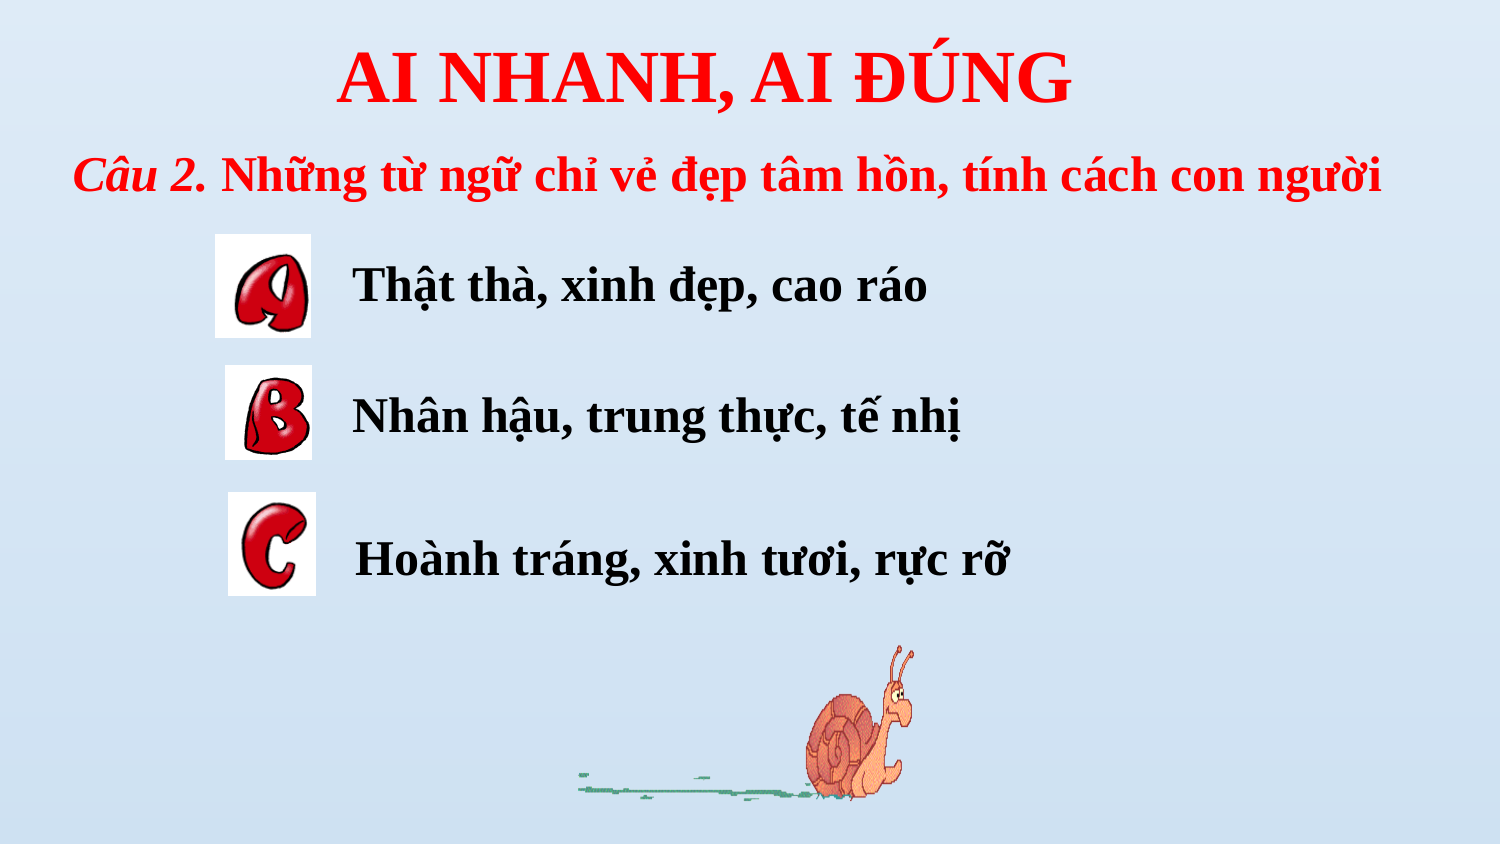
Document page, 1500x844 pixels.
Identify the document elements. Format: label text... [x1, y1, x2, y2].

picture [224, 365, 312, 460]
picture [215, 234, 311, 338]
picture [562, 637, 929, 806]
text_box Hoành tráng, xinh tươi, rực rỡ [340, 518, 1194, 594]
text_box Nhân hậu, trung thực, tế nhị [337, 374, 1154, 450]
picture [228, 492, 316, 596]
text_box Câu 2. Những từ ngữ chỉ vẻ đẹp tâm hồn, tính cách con người [57, 134, 1433, 209]
text_box AI NHANH, AI ĐÚNG [321, 20, 1272, 126]
text_box Thật thà, xinh đẹp, cao ráo [337, 243, 1266, 319]
